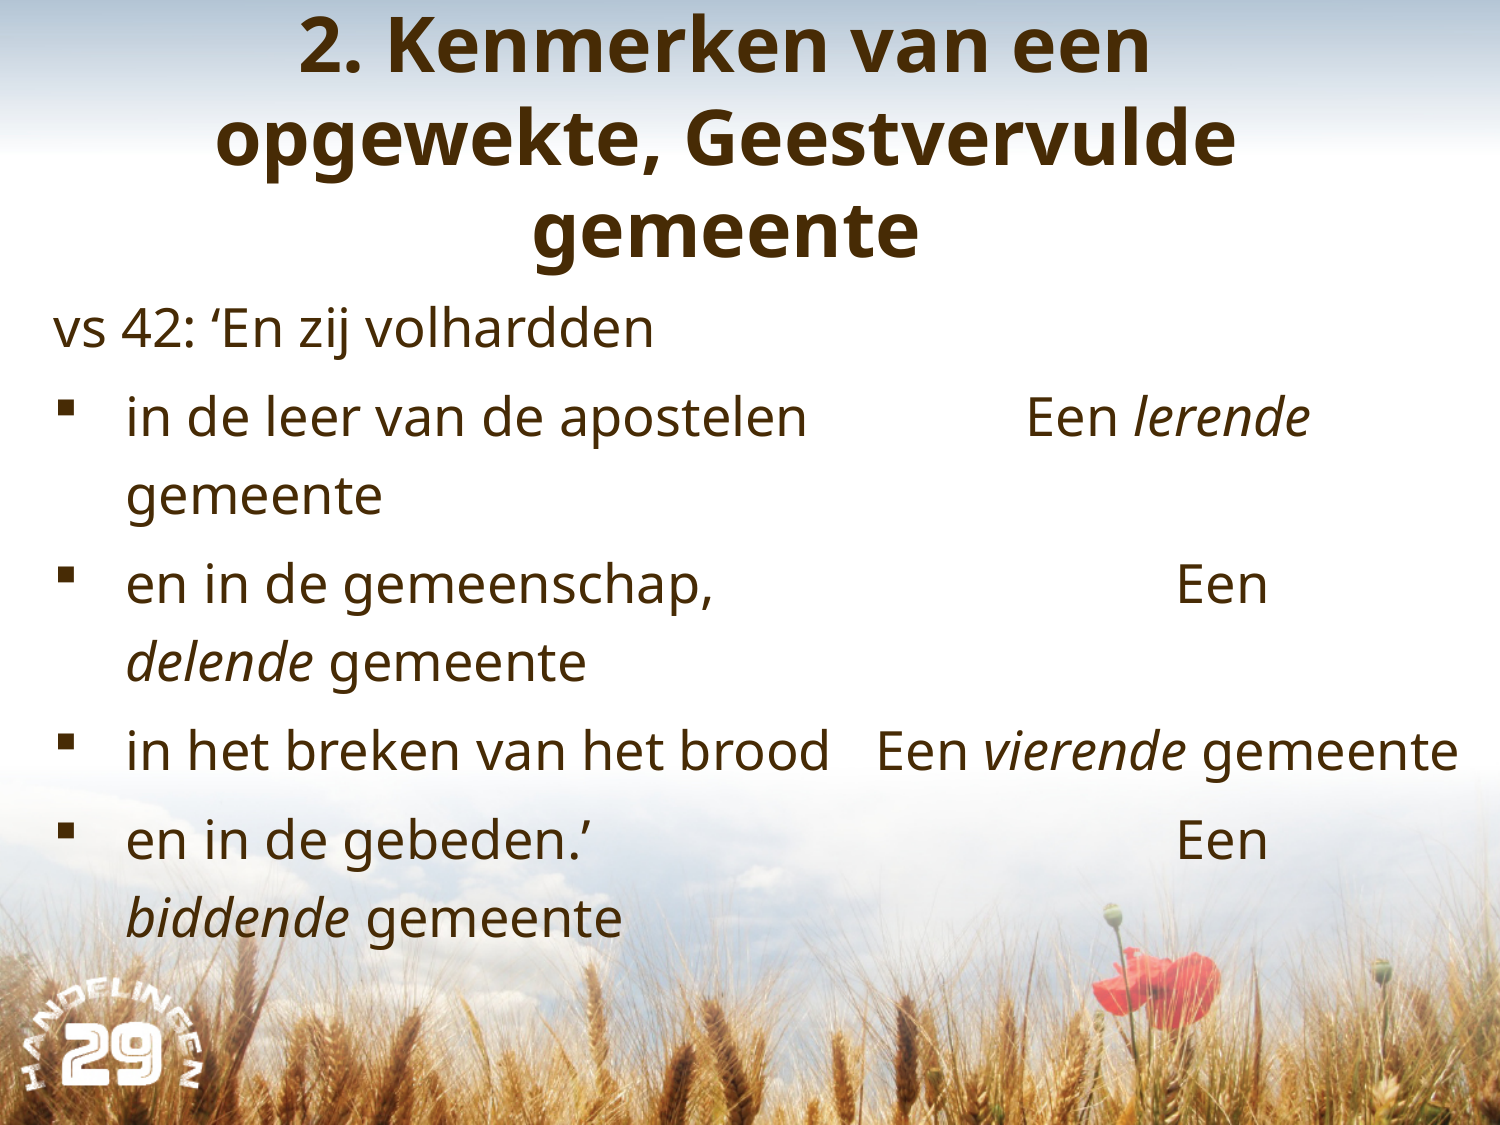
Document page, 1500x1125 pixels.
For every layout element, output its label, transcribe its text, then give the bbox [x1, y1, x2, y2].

list vs 42: ‘En zij volhardden in de leer van de apostelen Een lerende gemeente en in de gemeenschap, Een delende gemeente in het breken van het brood Een vierende gemeente en in de gebeden.’ Een biddende gemeente [22, 272, 1486, 989]
title 2. Kenmerken van een opgewekte, Geestvervulde gemeente [51, 40, 1402, 229]
picture [0, 0, 1500, 1125]
